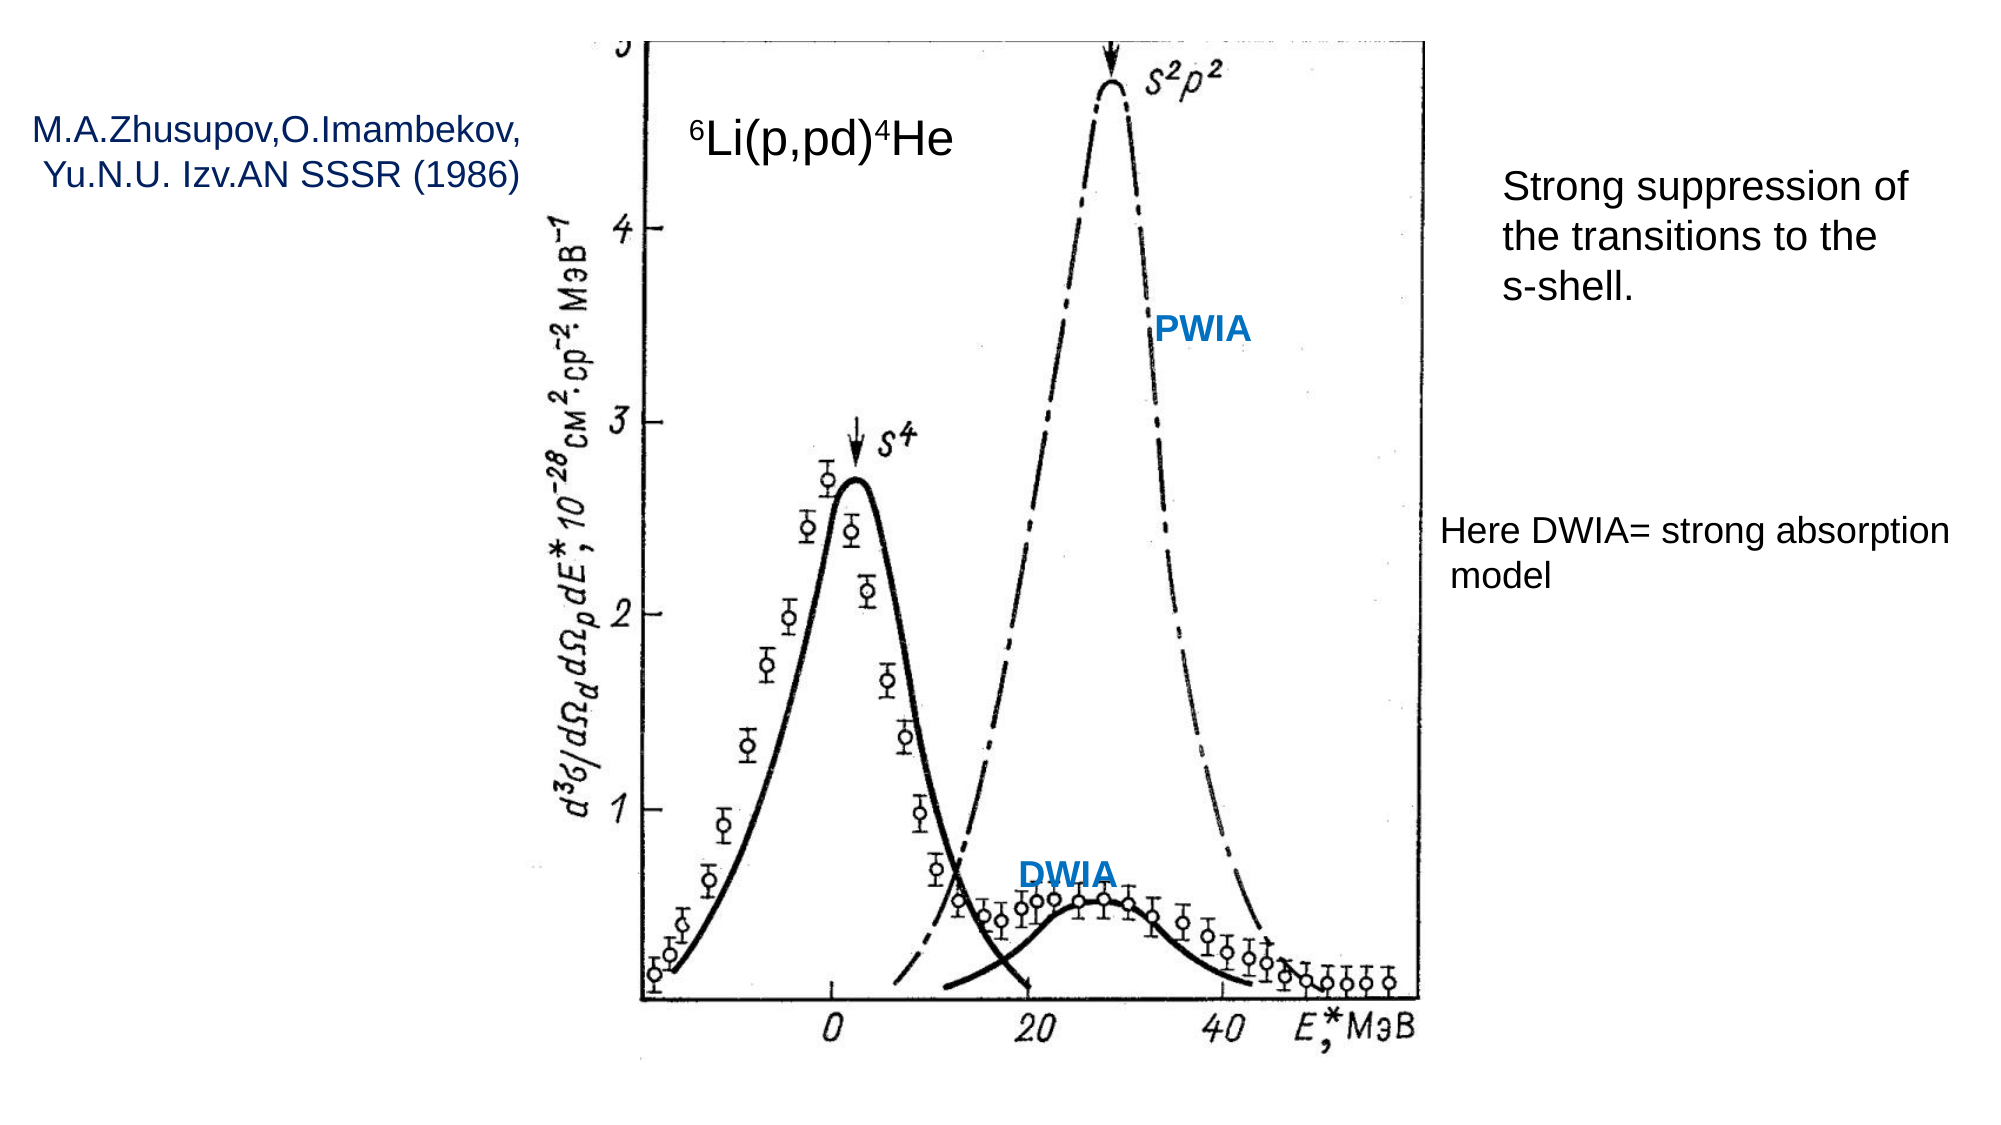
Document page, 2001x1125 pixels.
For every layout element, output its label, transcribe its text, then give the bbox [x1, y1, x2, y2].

picture [524, 41, 1426, 1062]
text_box M.A.Zhusupov,O.Imambekov, Yu.N.U. Izv.AN SSSR (1986) [17, 97, 519, 203]
text_box Strong suppression of the transitions to the s-shell. [1487, 151, 1927, 257]
text_box Here DWIA= strong absorption model [1429, 498, 1989, 604]
